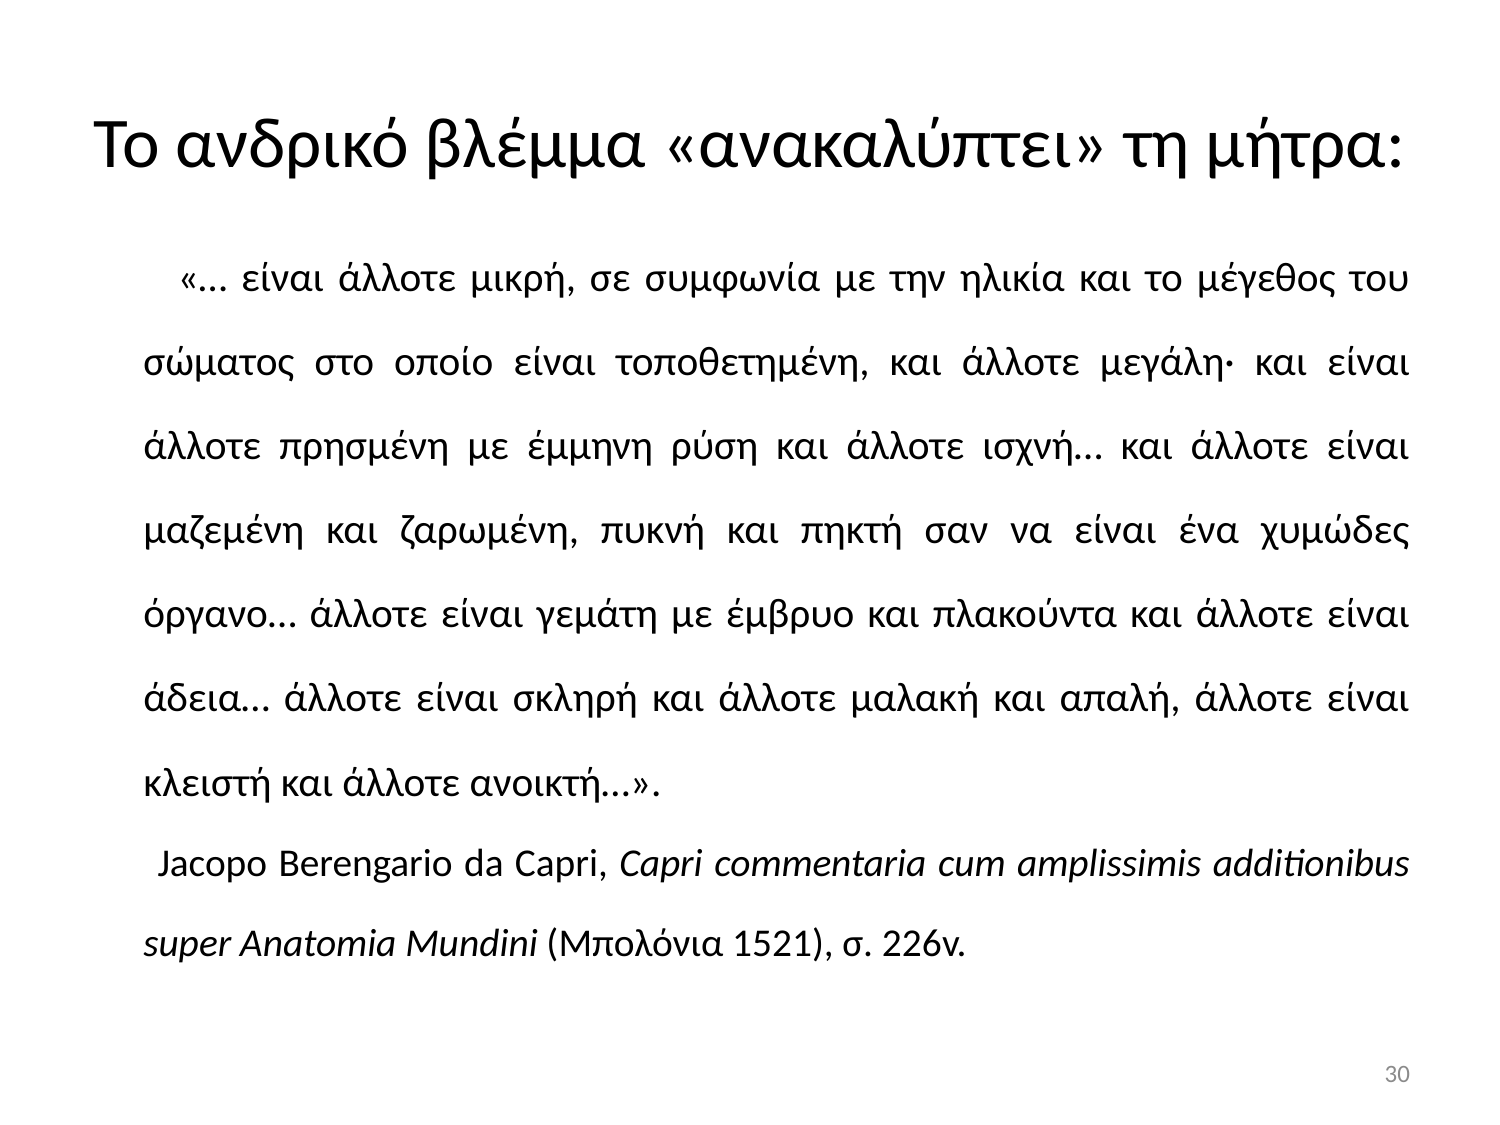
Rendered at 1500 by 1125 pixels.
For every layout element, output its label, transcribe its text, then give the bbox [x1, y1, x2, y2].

title Το ανδρικό βλέμμα «ανακαλύπτει» τη μήτρα: [75, 45, 1425, 208]
list «… είναι άλλοτε μικρή, σε συμφωνία με την ηλικία και το μέγεθος του σώματος στο οποίο είναι τοποθετημένη, και άλλοτε μεγάλη· και είναι άλλοτε πρησμένη με έμμηνη ρύση και άλλοτε ισχνή… και άλλοτε είναι μαζεμένη και ζαρωμένη, πυκνή και πηκτή σαν να είναι ένα χυμώδες όργανο… άλλοτε είναι γεμάτη με έμβρυο και πλακούντα και άλλοτε είναι άδεια… άλλοτε είναι σκληρή και άλλοτε μαλακή και απαλή, άλλοτε είναι κλειστή και άλλοτε ανοικτή…». Jacopo Berengario da Capri, Capri commentaria cum amplissimis additionibus super Anatomia Mundini (Μπολόνια 1521), σ. 226v. [75, 208, 1425, 1005]
slide_number 30 [1074, 1042, 1425, 1103]
